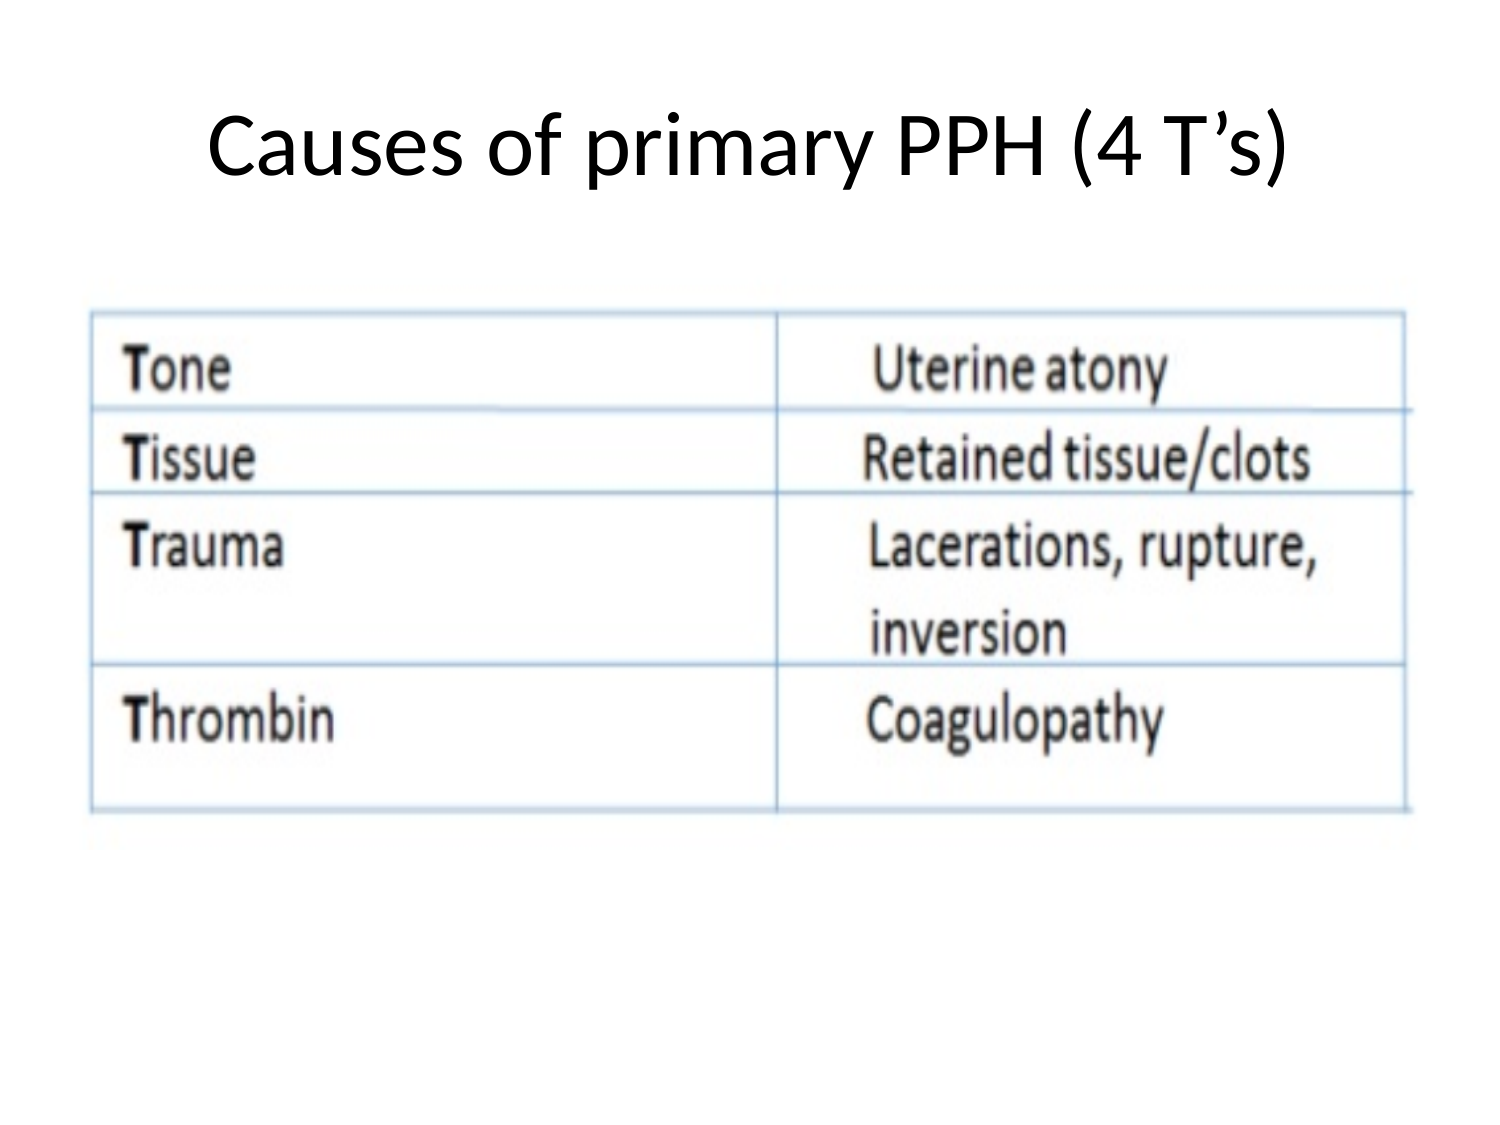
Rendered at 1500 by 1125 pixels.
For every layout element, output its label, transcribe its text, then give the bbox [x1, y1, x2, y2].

title Causes of primary PPH (4 T’s) [75, 45, 1425, 233]
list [74, 274, 1426, 851]
